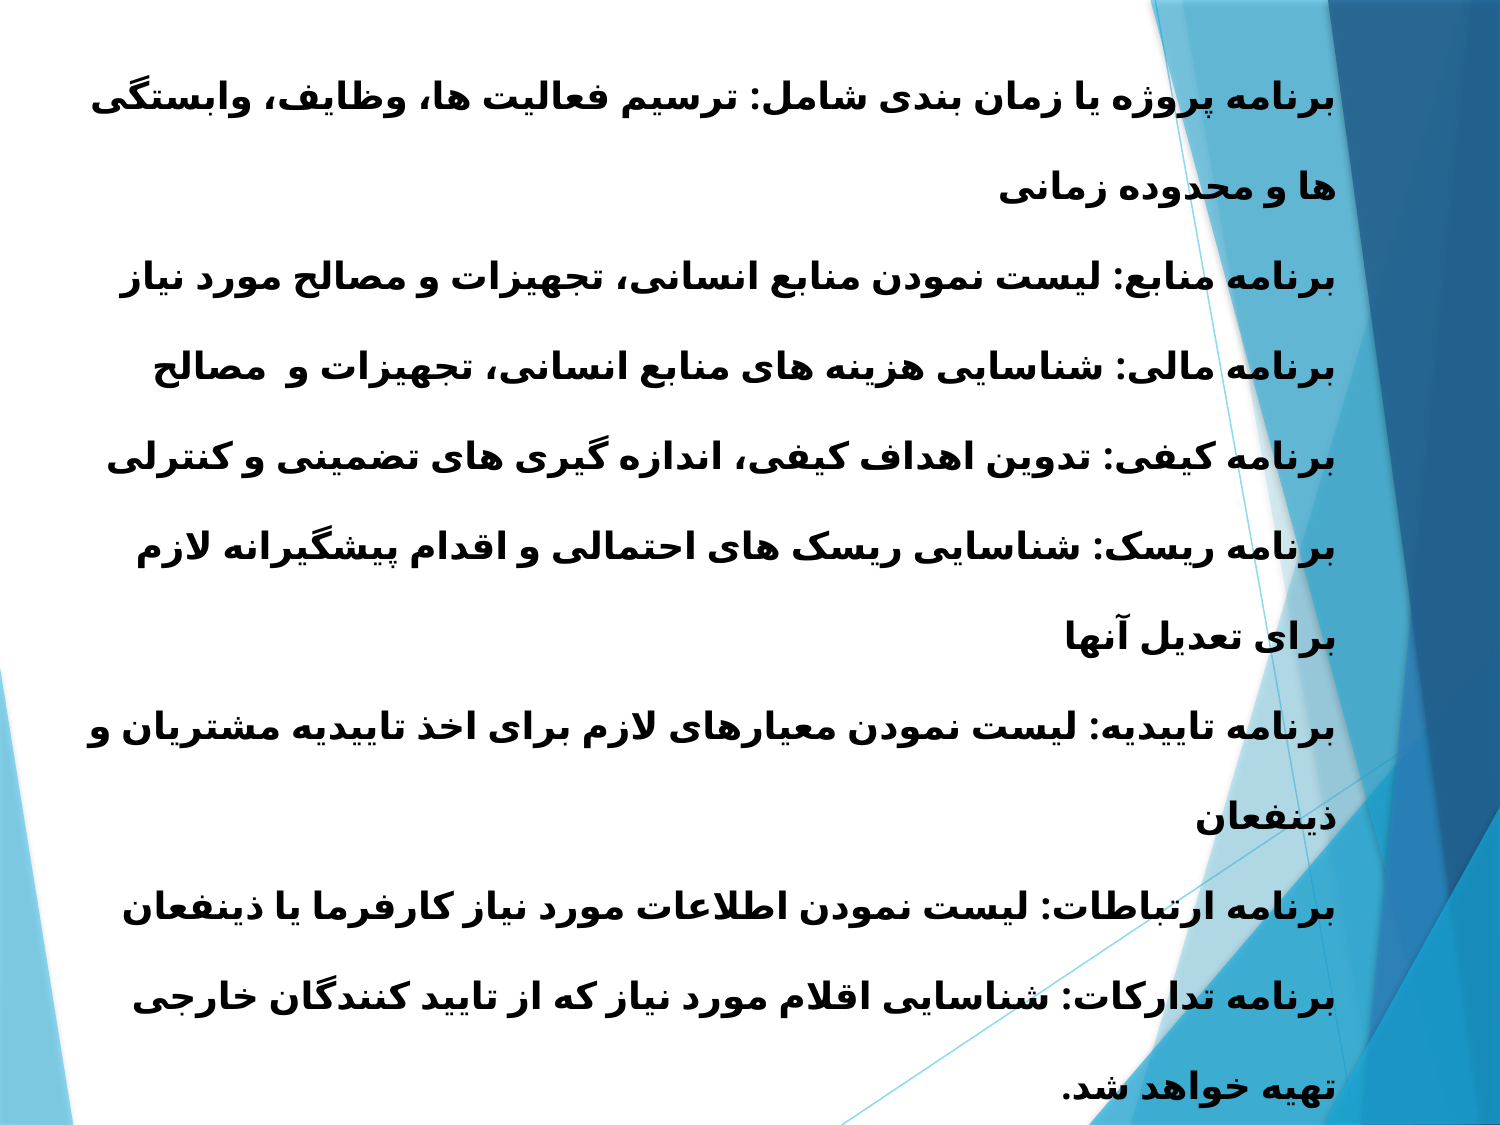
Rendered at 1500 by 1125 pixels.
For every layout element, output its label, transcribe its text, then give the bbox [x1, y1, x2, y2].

text_box برنامه پروژه یا زمان بندی شامل: ترسیم فعالیت ها، وظایف، وابستگی ها و محدوده زمانی برنامه منابع: لیست نمودن منابع انسانی، تجهیزات و مصالح مورد نیاز برنامه مالی: شناسایی هزینه های منابع انسانی، تجهیزات و مصالح برنامه کیفی: تدوین اهداف کیفی، اندازه گیری های تضمینی و کنترلی برنامه ریسک: شناسایی ریسک های احتمالی و اقدام پیشگیرانه لازم برای تعدیل آنها برنامه تاییدیه: لیست نمودن معیارهای لازم برای اخذ تاییدیه مشتریان و ذینفعان برنامه ارتباطات: لیست نمودن اطلاعات مورد نیاز کارفرما یا ذینفعان برنامه تدارکات: شناسایی اقلام مورد نیاز که از تایید کنندگان خارجی تهیه خواهد شد. [45, 19, 1353, 1114]
